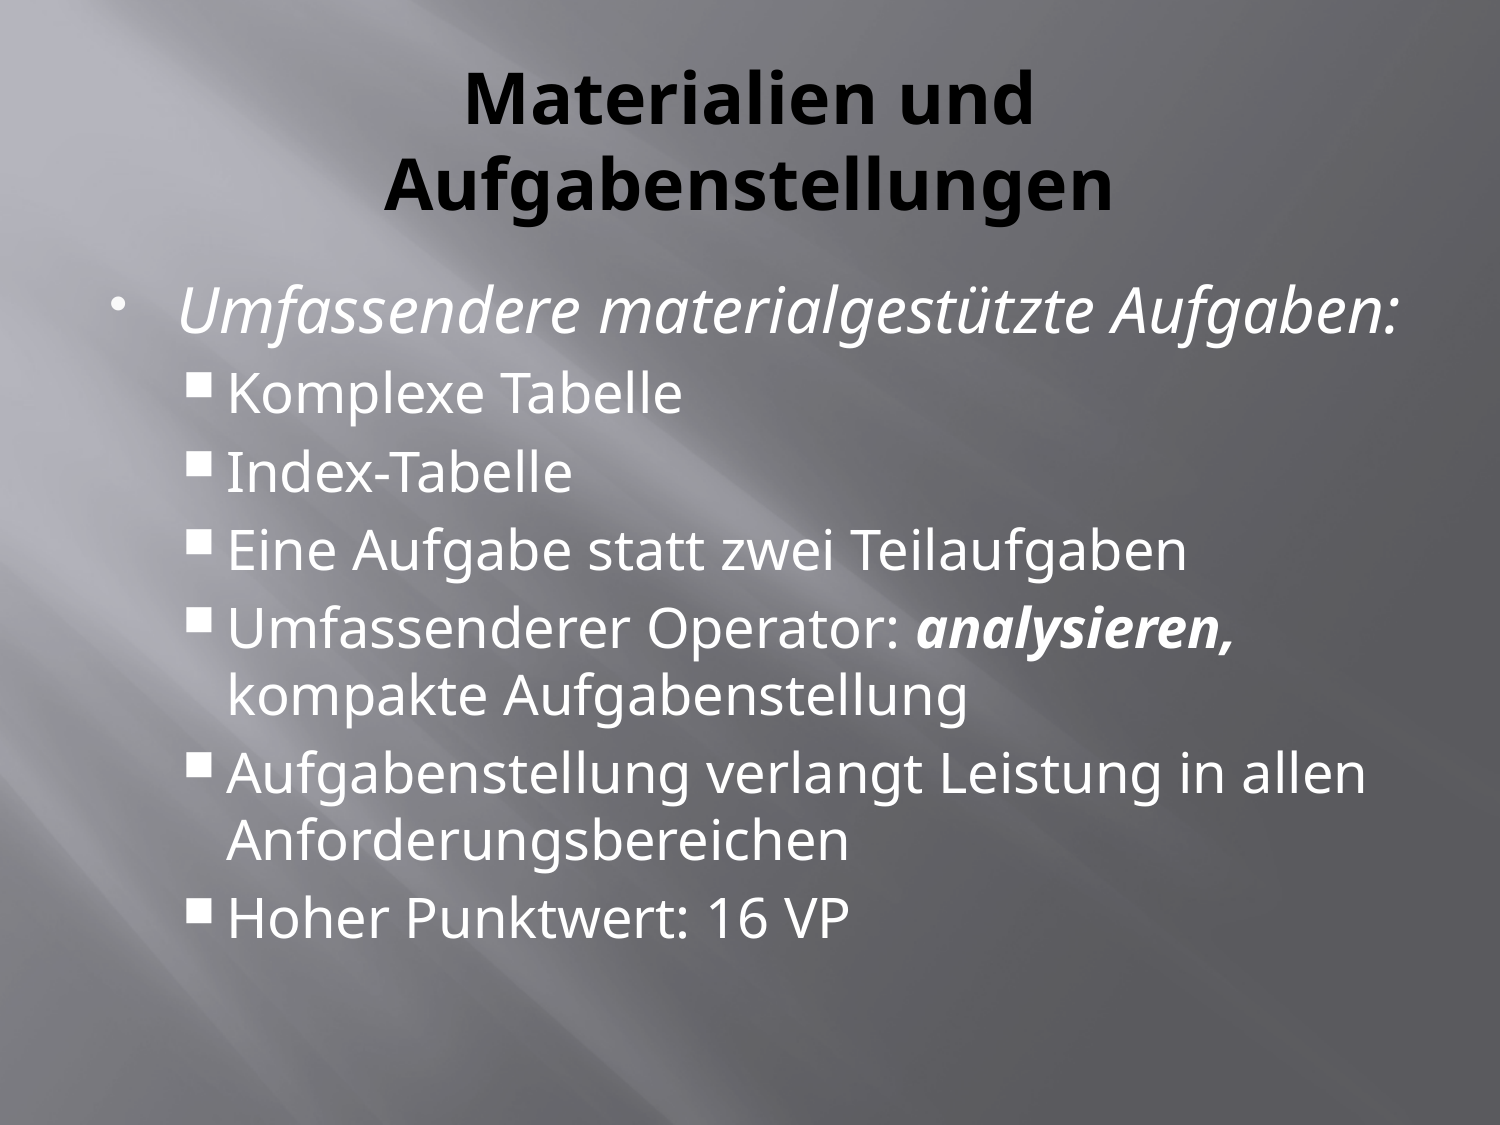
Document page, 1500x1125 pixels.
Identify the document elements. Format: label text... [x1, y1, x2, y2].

list Umfassendere materialgestützte Aufgaben: Komplexe Tabelle Index-Tabelle Eine Aufgabe statt zwei Teilaufgaben Umfassenderer Operator: analysieren, kompakte Aufgabenstellung Aufgabenstellung verlangt Leistung in allen Anforderungsbereichen Hoher Punktwert: 16 VP [75, 262, 1425, 1035]
title Materialien und Aufgabenstellungen [75, 45, 1425, 233]
